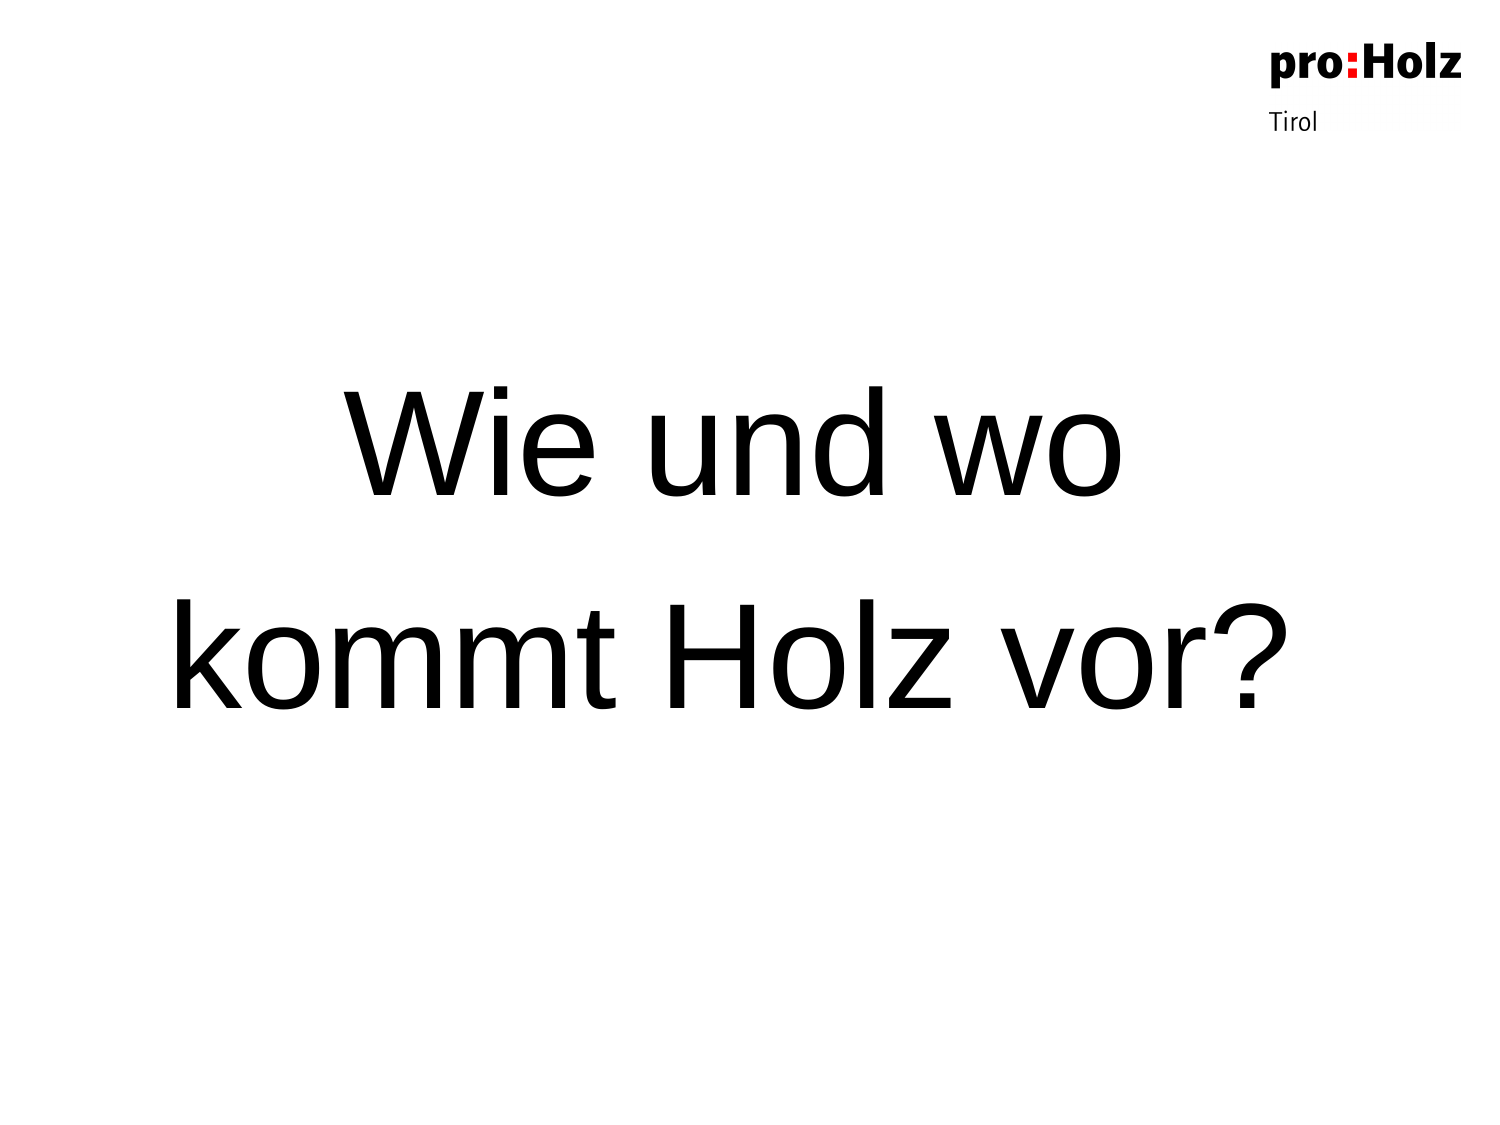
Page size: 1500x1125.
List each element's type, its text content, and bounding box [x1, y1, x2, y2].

text_box Wie und wo kommt Holz vor? [88, 338, 1424, 753]
picture [1269, 42, 1461, 131]
